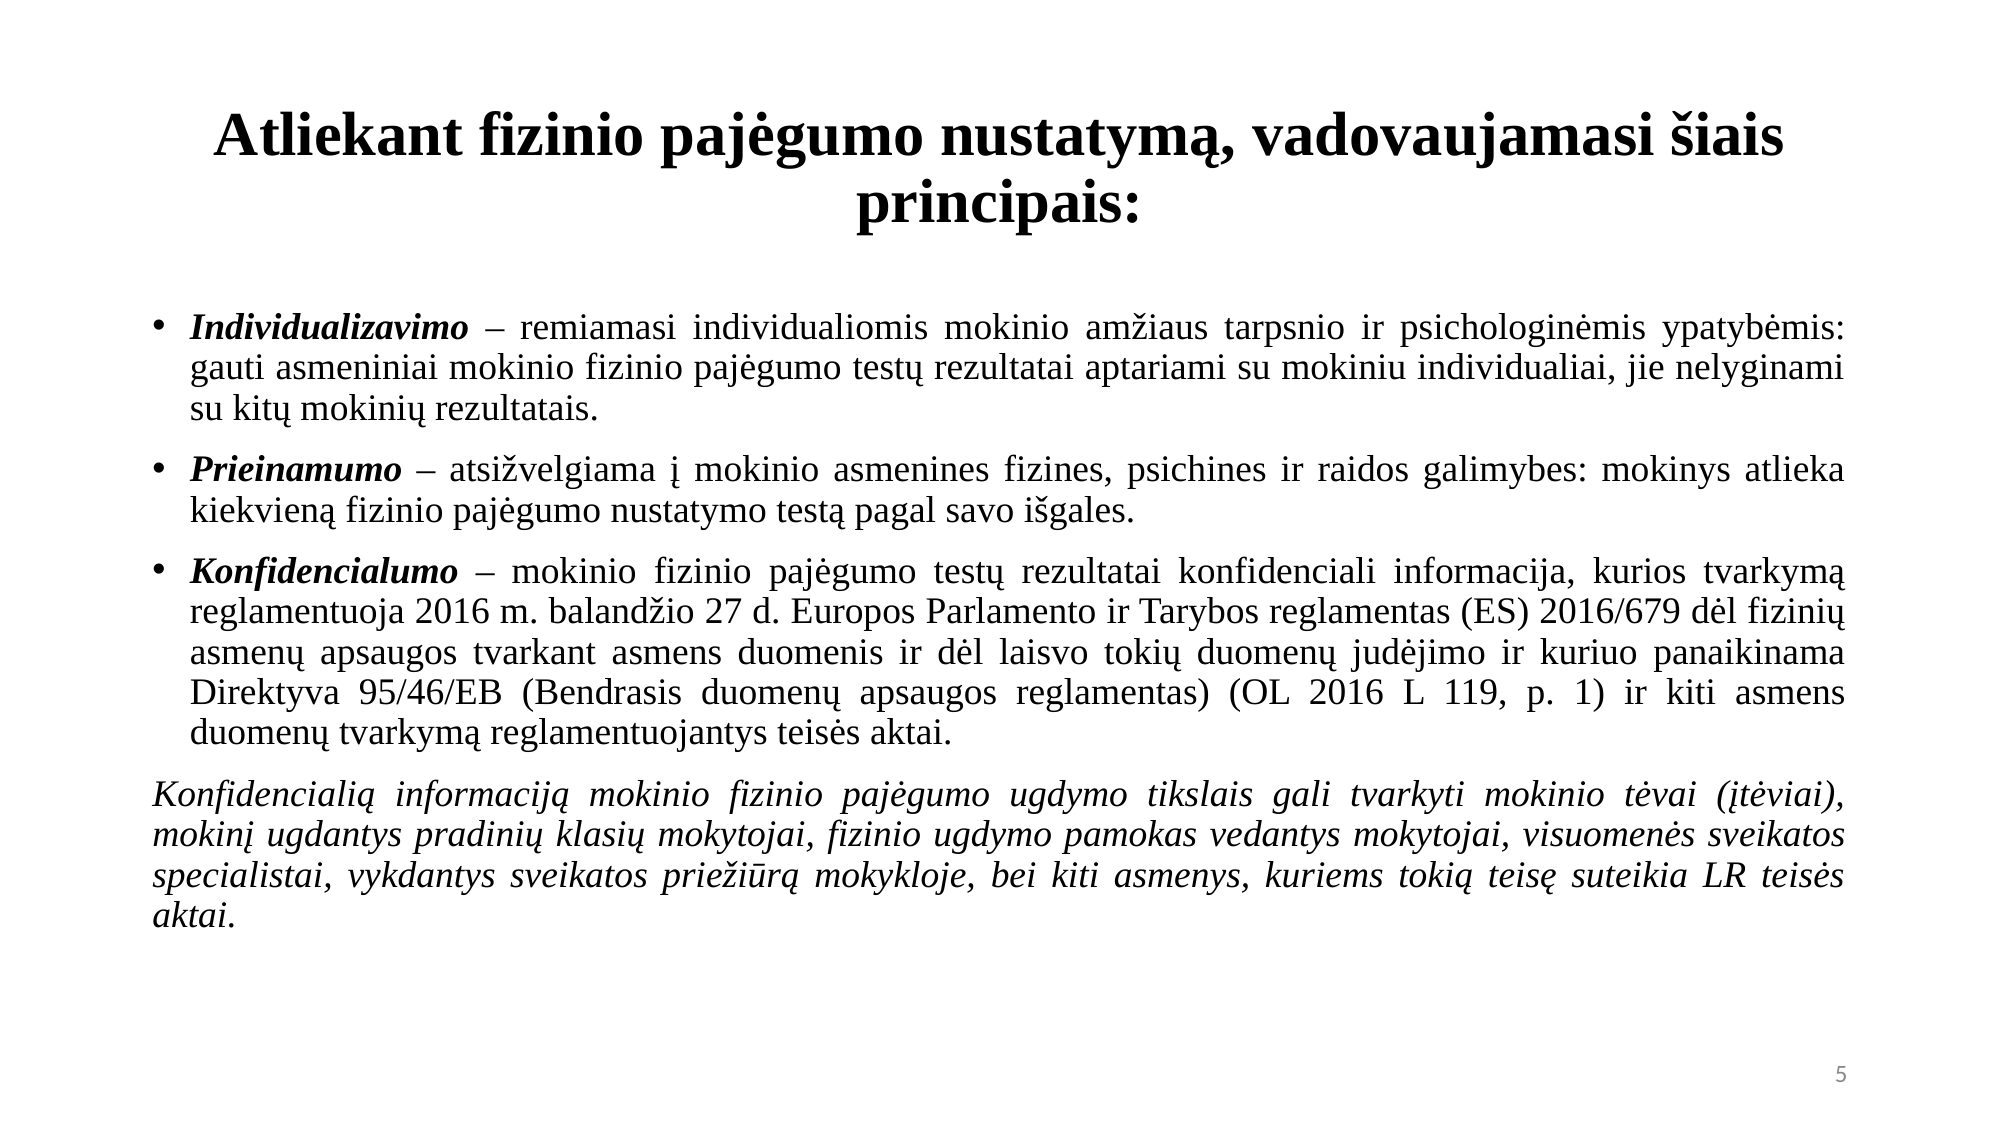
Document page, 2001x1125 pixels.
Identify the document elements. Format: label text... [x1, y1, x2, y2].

slide_number 5 [1412, 1042, 1863, 1103]
title Atliekant fizinio pajėgumo nustatymą, vadovaujamasi šiais principais: [137, 59, 1863, 278]
list Individualizavimo – remiamasi individualiomis mokinio amžiaus tarpsnio ir psichologinėmis ypatybėmis: gauti asmeniniai mokinio fizinio pajėgumo testų rezultatai aptariami su mokiniu individualiai, jie nelyginami su kitų mokinių rezultatais. Prieinamumo – atsižvelgiama į mokinio asmenines fizines, psichines ir raidos galimybes: mokinys atlieka kiekvieną fizinio pajėgumo nustatymo testą pagal savo išgales. Konfidencialumo – mokinio fizinio pajėgumo testų rezultatai konfidenciali informacija, kurios tvarkymą reglamentuoja 2016 m. balandžio 27 d. Europos Parlamento ir Tarybos reglamentas (ES) 2016/679 dėl fizinių asmenų apsaugos tvarkant asmens duomenis ir dėl laisvo tokių duomenų judėjimo ir kuriuo panaikinama Direktyva 95/46/EB (Bendrasis duomenų apsaugos reglamentas) (OL 2016 L 119, p. 1) ir kiti asmens duomenų tvarkymą reglamentuojantys teisės aktai. Konfidencialią informaciją mokinio fizinio pajėgumo ugdymo tikslais gali tvarkyti mokinio tėvai (įtėviai), mokinį ugdantys pradinių klasių mokytojai, fizinio ugdymo pamokas vedantys mokytojai, visuomenės sveikatos specialistai, vykdantys sveikatos priežiūrą mokykloje, bei kiti asmenys, kuriems tokią teisę suteikia LR teisės aktai. [137, 299, 1863, 1014]
